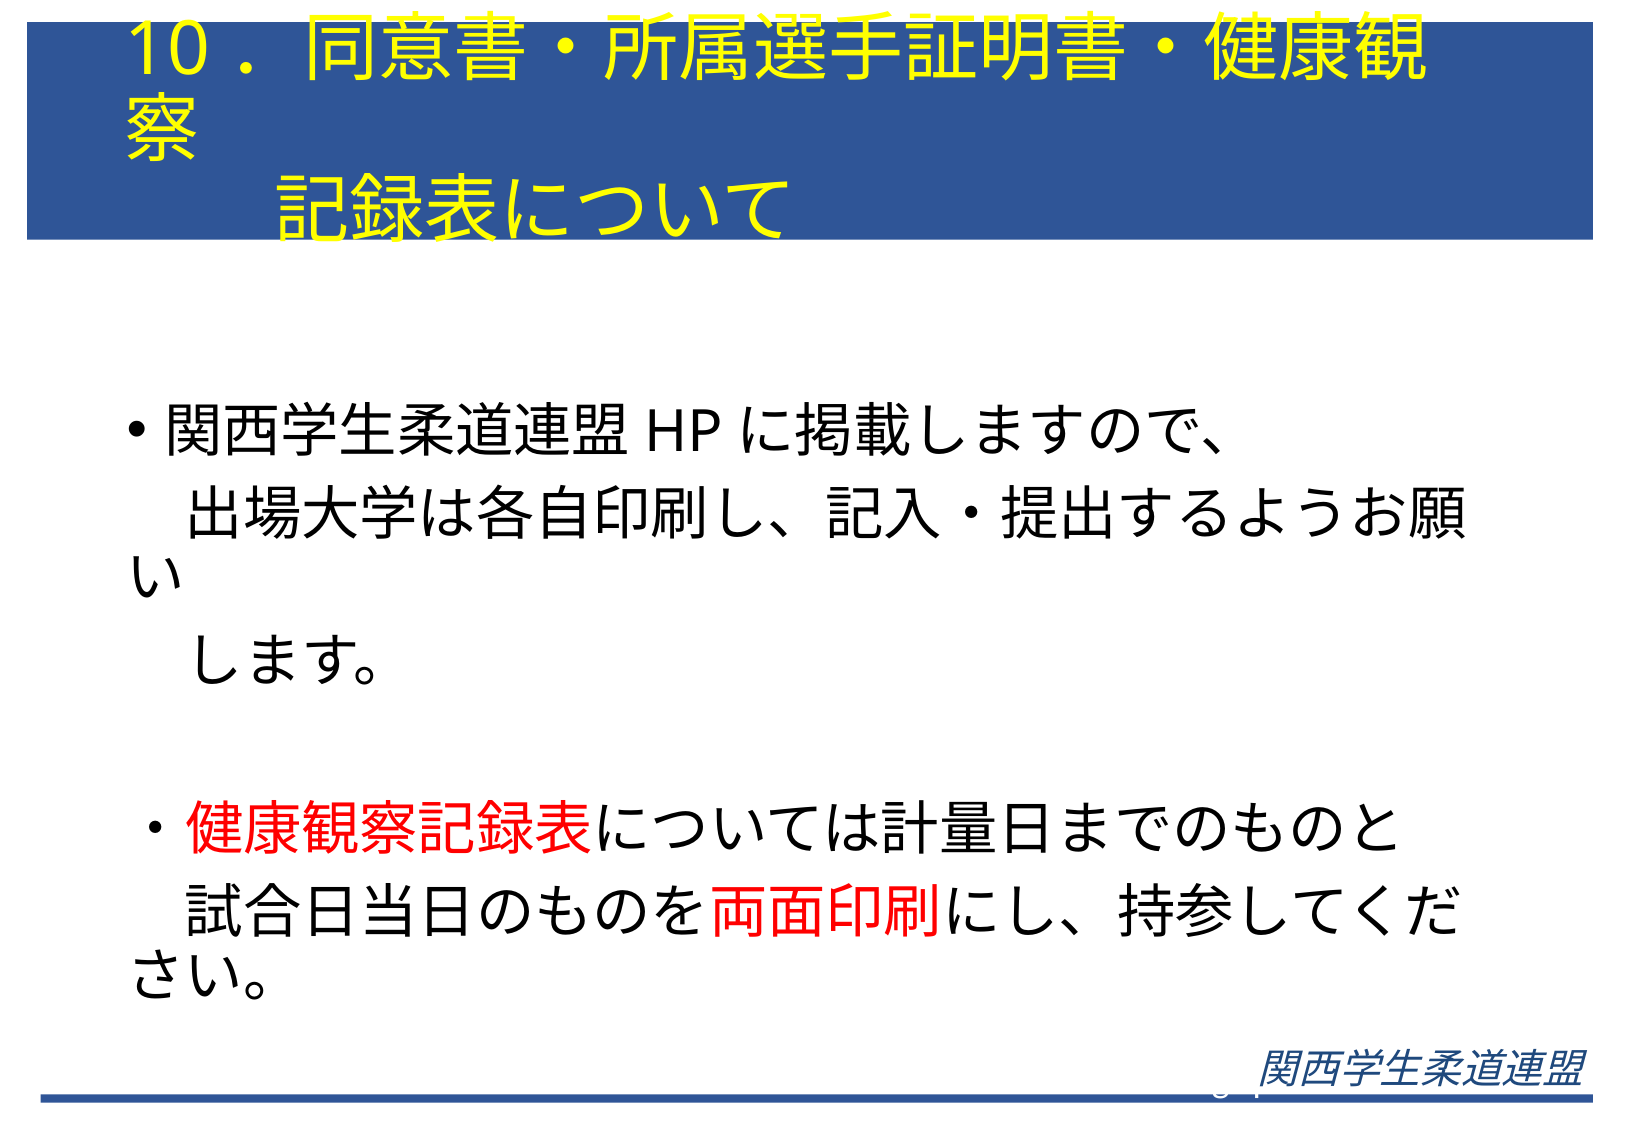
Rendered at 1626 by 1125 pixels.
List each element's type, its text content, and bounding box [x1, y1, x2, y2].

list 関西学生柔道連盟HPに掲載しますので、 出場大学は各自印刷し、記入・提出するようお願い します。 ・健康観察記録表については計量日までのものと 試合日当日のものを両面印刷にし、持参してください。 [111, 218, 1514, 958]
text_box 関西学生柔道連盟 [26, 1039, 1599, 1095]
title 10．同意書・所属選手証明書・健康観察 記録表について [109, 57, 1511, 205]
